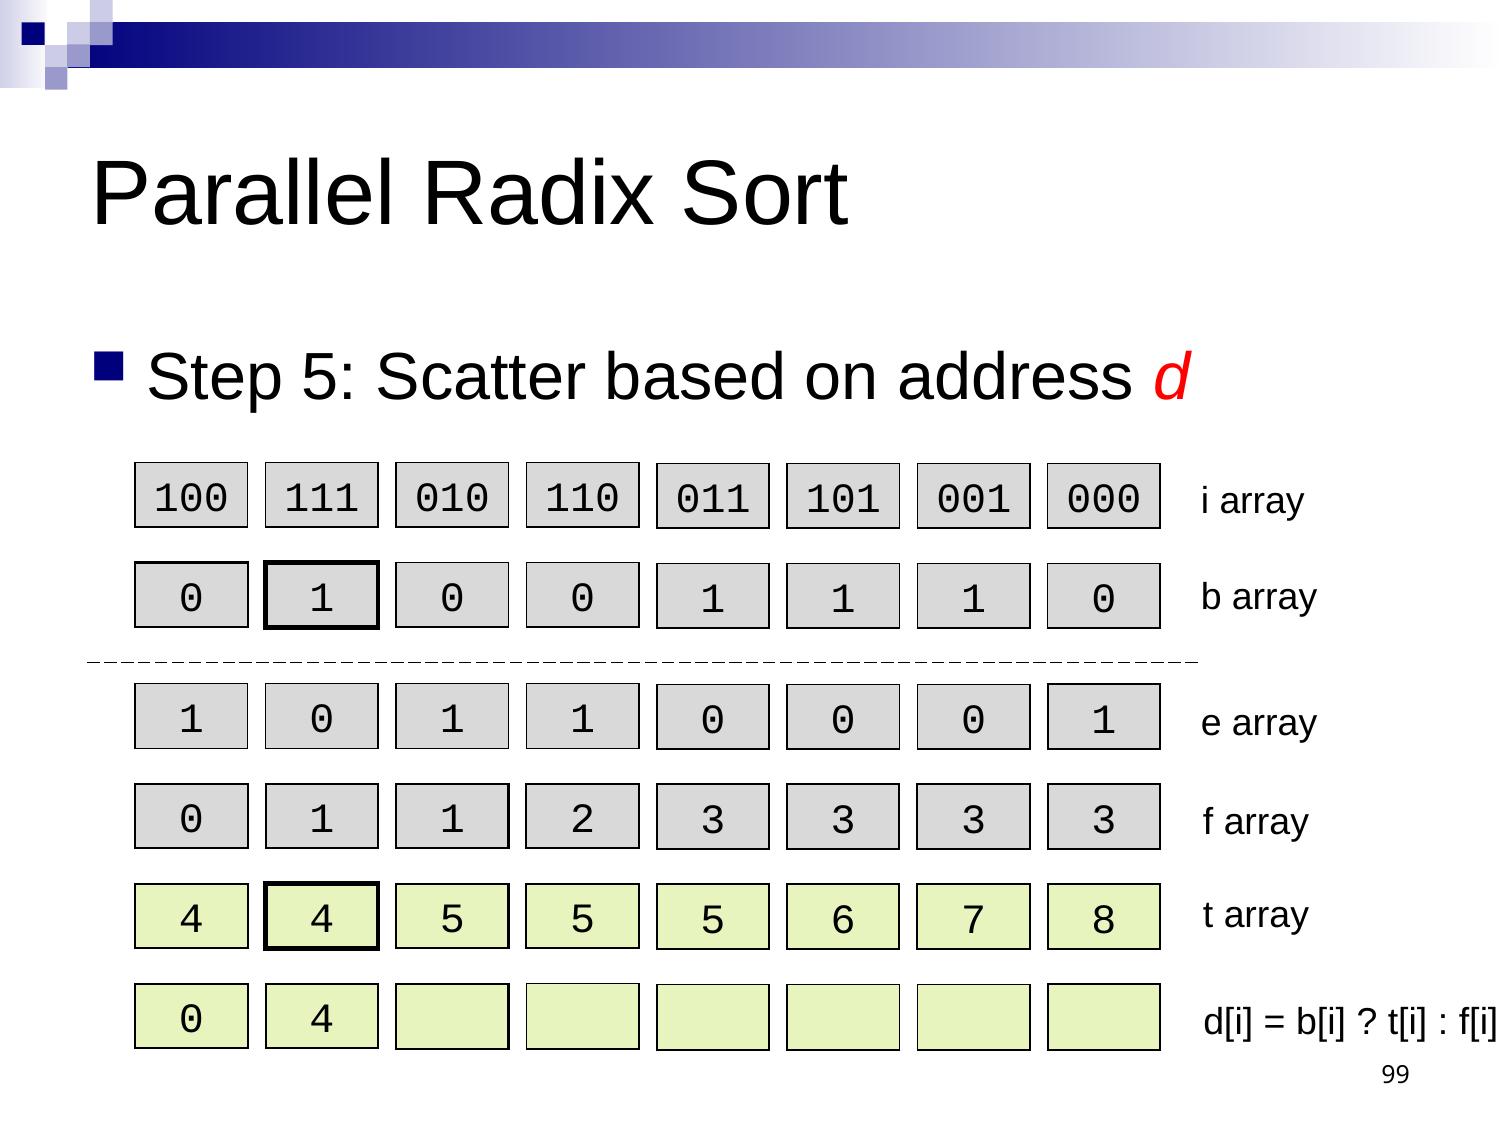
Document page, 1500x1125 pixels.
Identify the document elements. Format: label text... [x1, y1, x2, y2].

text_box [656, 563, 770, 628]
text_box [786, 984, 900, 1050]
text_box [135, 683, 248, 749]
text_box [917, 884, 1030, 950]
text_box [786, 463, 900, 529]
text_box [786, 784, 900, 850]
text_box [526, 562, 639, 628]
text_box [265, 983, 379, 1049]
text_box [917, 784, 1030, 850]
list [75, 324, 1425, 425]
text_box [786, 884, 900, 950]
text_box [396, 683, 509, 749]
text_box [265, 562, 379, 628]
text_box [656, 984, 770, 1050]
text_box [1186, 565, 1333, 625]
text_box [1047, 984, 1161, 1050]
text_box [526, 462, 639, 528]
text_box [135, 983, 248, 1049]
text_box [1188, 882, 1325, 943]
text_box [135, 462, 248, 528]
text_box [656, 463, 770, 529]
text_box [135, 562, 248, 628]
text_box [917, 684, 1030, 750]
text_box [135, 783, 248, 849]
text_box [1047, 684, 1161, 750]
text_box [1047, 463, 1161, 529]
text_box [1047, 784, 1161, 850]
text_box 111 [778, 22, 783, 67]
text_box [1186, 690, 1333, 751]
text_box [1186, 468, 1320, 528]
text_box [526, 783, 639, 849]
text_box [917, 563, 1030, 628]
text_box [1047, 884, 1161, 950]
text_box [656, 784, 770, 850]
text_box [689, 22, 693, 67]
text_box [526, 983, 639, 1050]
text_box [265, 683, 379, 749]
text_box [656, 884, 770, 950]
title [75, 75, 1425, 300]
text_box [656, 684, 770, 750]
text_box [917, 463, 1030, 529]
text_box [526, 883, 639, 949]
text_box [265, 883, 379, 949]
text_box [135, 883, 248, 949]
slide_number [1074, 1024, 1426, 1101]
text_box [396, 462, 509, 528]
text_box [396, 783, 509, 849]
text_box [396, 983, 509, 1050]
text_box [786, 563, 900, 628]
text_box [1188, 989, 1500, 1049]
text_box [396, 883, 509, 949]
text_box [265, 462, 379, 528]
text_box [786, 684, 900, 750]
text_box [526, 683, 639, 749]
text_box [917, 984, 1030, 1050]
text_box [1188, 789, 1325, 849]
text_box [1047, 563, 1161, 628]
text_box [265, 783, 379, 849]
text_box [396, 562, 509, 628]
